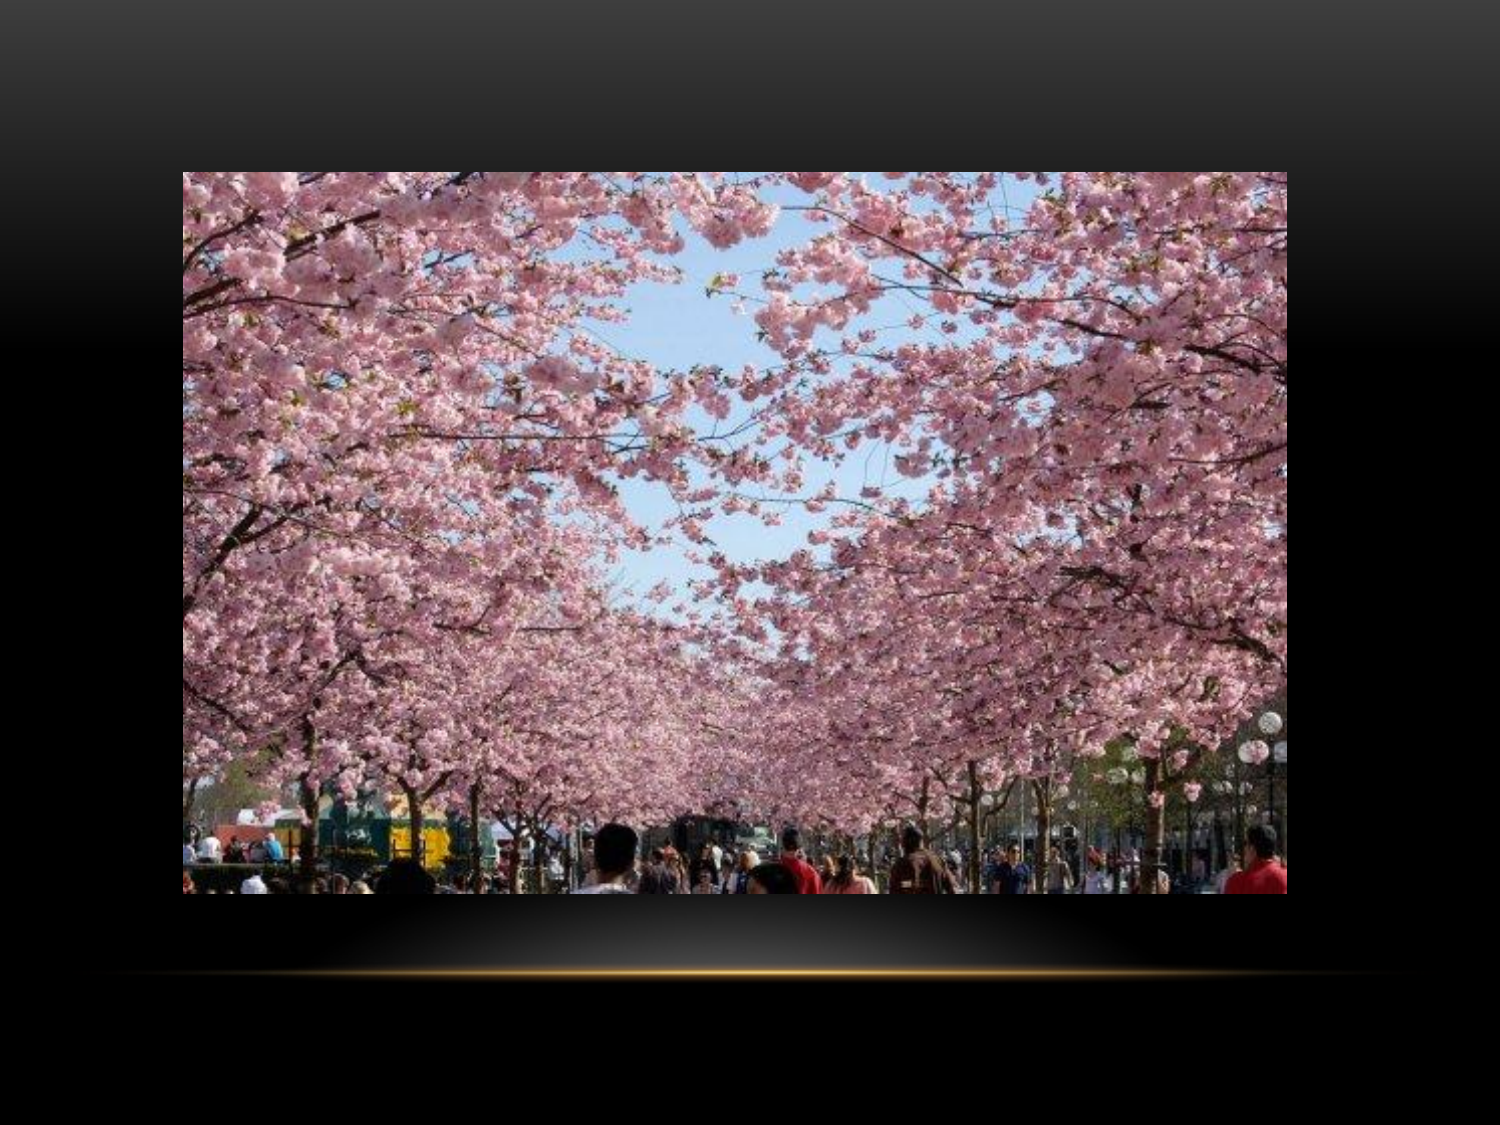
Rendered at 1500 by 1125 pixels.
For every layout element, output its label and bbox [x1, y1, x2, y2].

picture [0, 0, 1500, 1125]
list [182, 172, 1288, 894]
